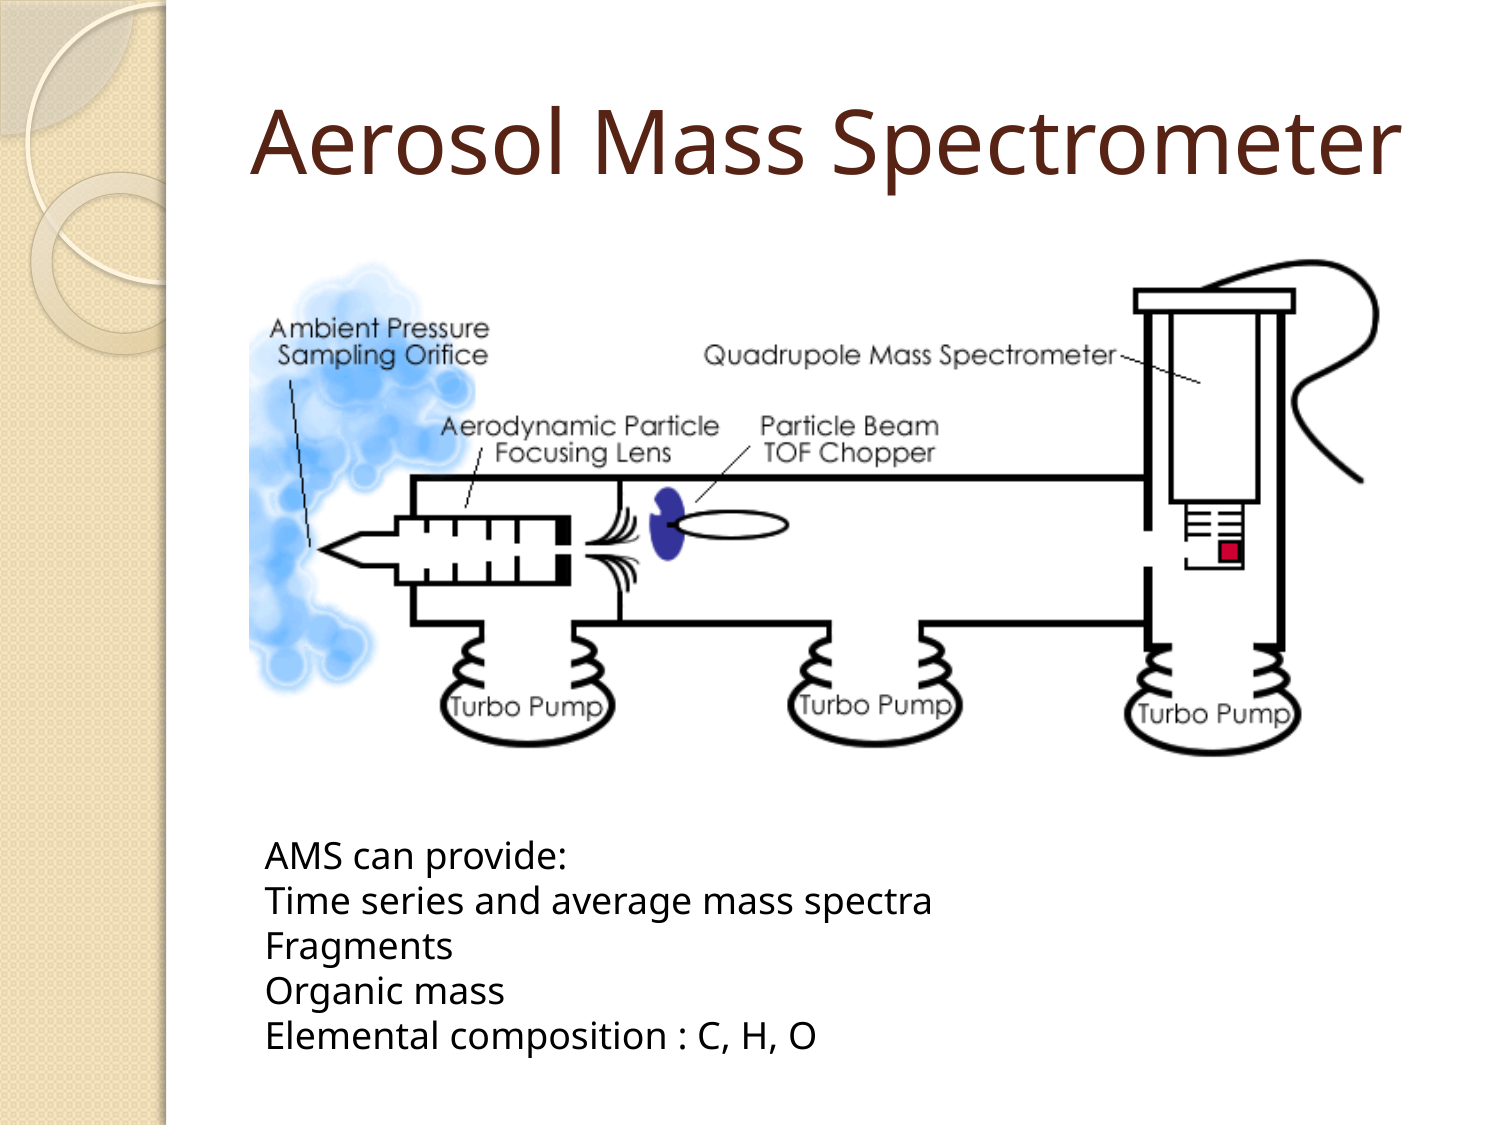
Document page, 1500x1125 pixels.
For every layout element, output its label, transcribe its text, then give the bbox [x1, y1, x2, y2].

picture [249, 249, 1402, 782]
text_box AMS can provide: Time series and average mass spectra Fragments Organic mass Elemental composition : C, H, O [249, 824, 1388, 1110]
title Aerosol Mass Spectrometer [235, 45, 1466, 233]
